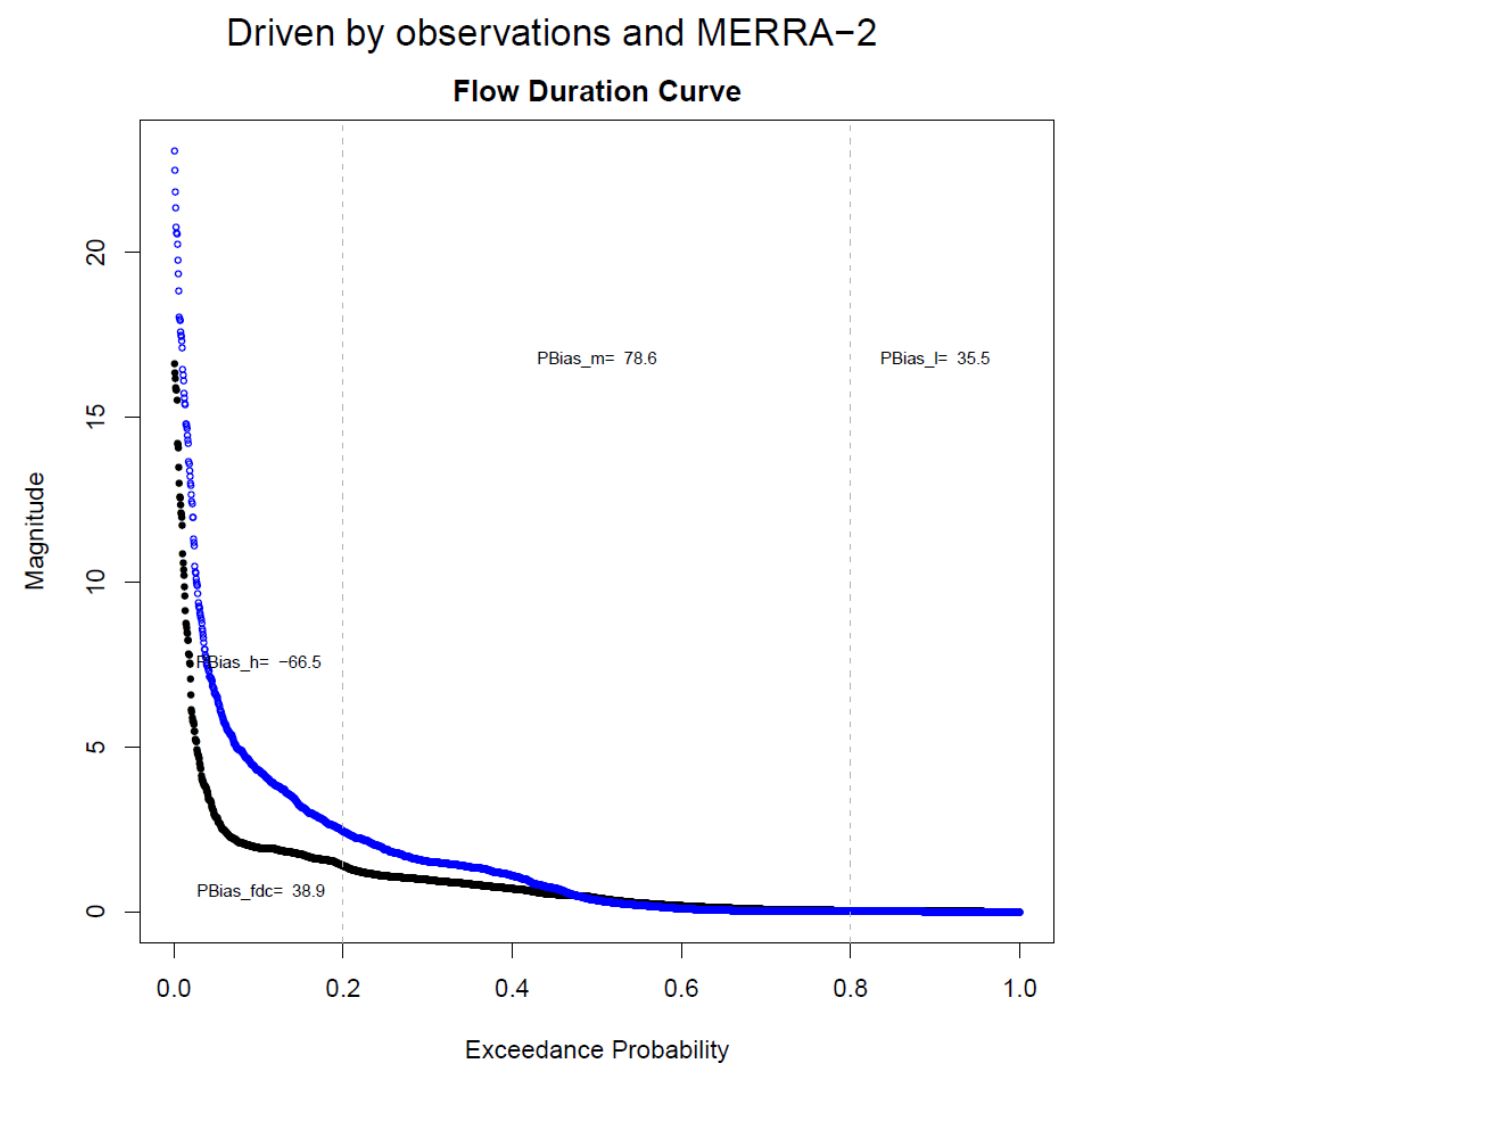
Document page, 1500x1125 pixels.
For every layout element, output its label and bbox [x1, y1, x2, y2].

picture [19, 0, 1083, 1064]
